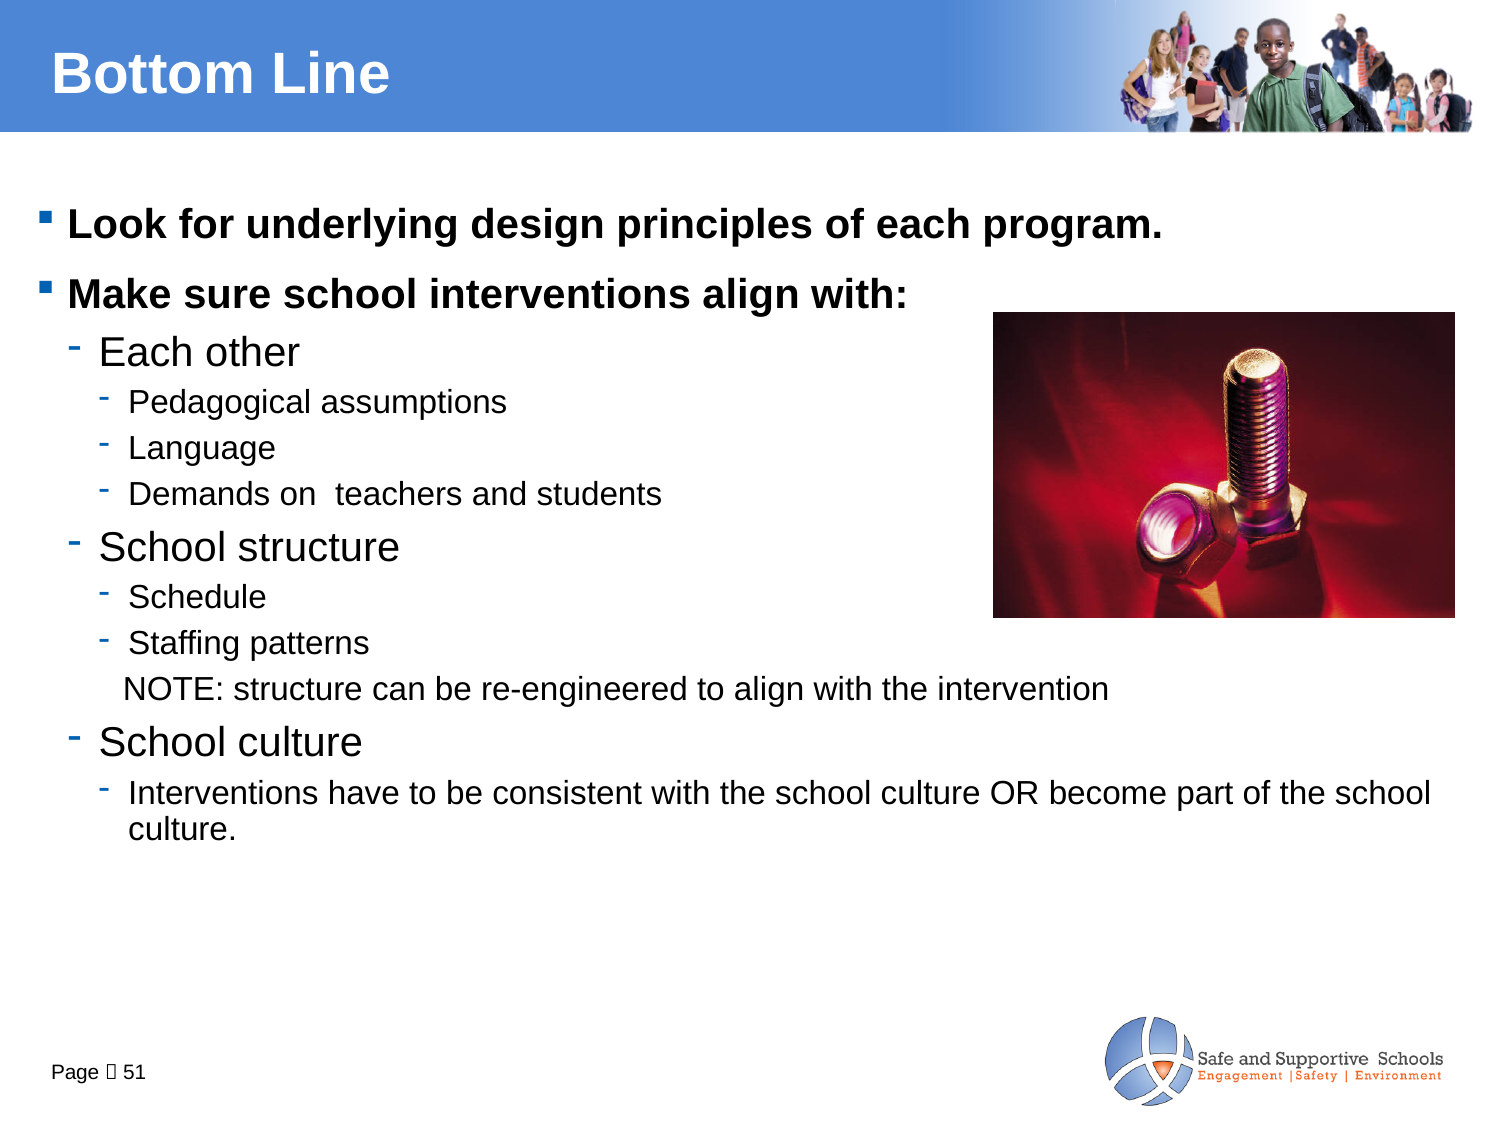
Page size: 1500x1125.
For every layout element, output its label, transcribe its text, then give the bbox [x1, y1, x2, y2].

list Look for underlying design principles of each program. Make sure school interventions align with: Each other Pedagogical assumptions Language Demands on teachers and students School structure Schedule Staffing patterns NOTE: structure can be re-engineered to align with the intervention School culture Interventions have to be consistent with the school culture OR become part of the school culture. [35, 194, 1500, 916]
footer Page  51 [35, 1051, 208, 1092]
picture [0, 0, 1500, 1125]
title Bottom Line [51, 23, 960, 123]
picture [993, 312, 1455, 618]
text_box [213, 1012, 1144, 1122]
